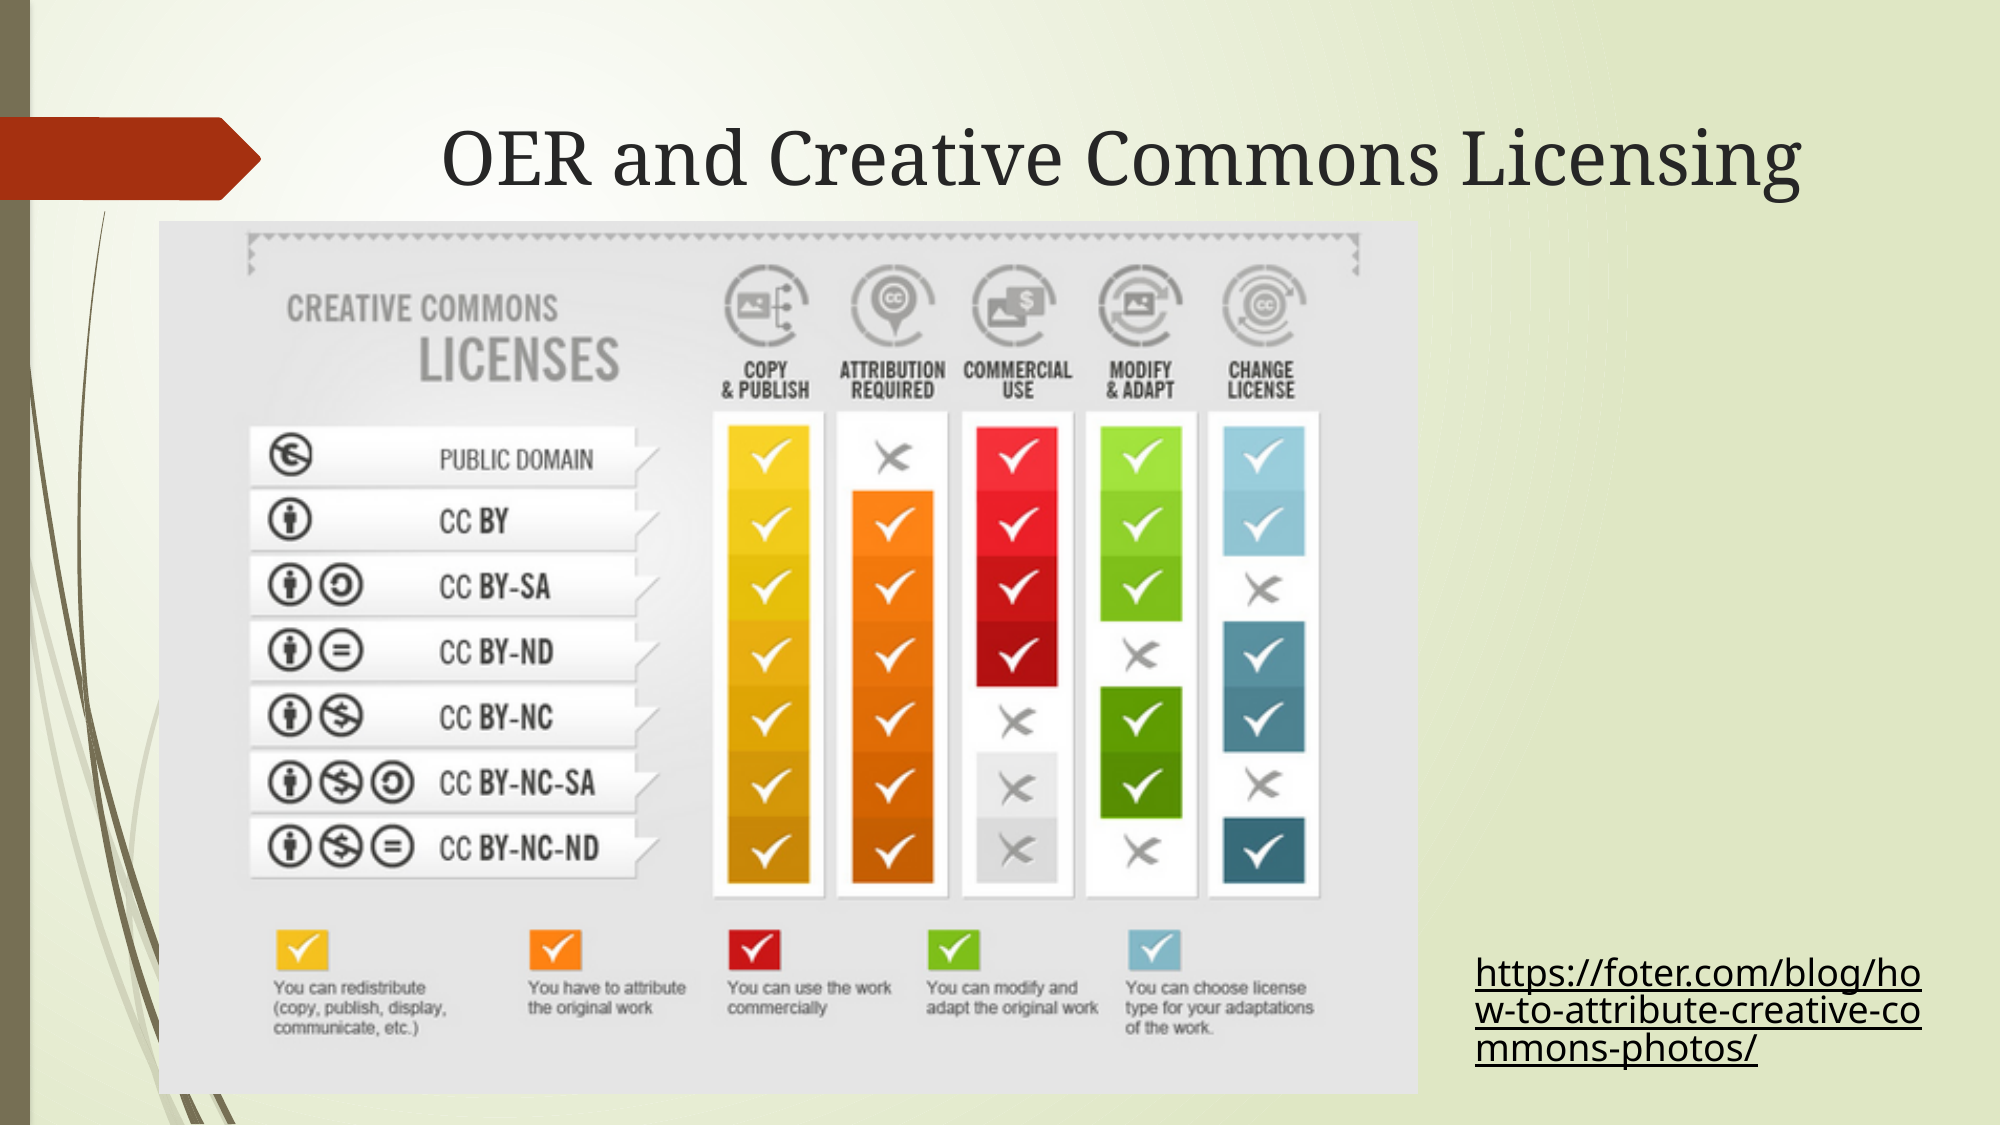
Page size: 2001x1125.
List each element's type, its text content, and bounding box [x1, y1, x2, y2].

title OER and Creative Commons Licensing [425, 102, 1888, 313]
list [159, 221, 1418, 1094]
text_box https://foter.com/blog/how-to-attribute-creative-commons-photos/ [1460, 941, 1948, 1053]
